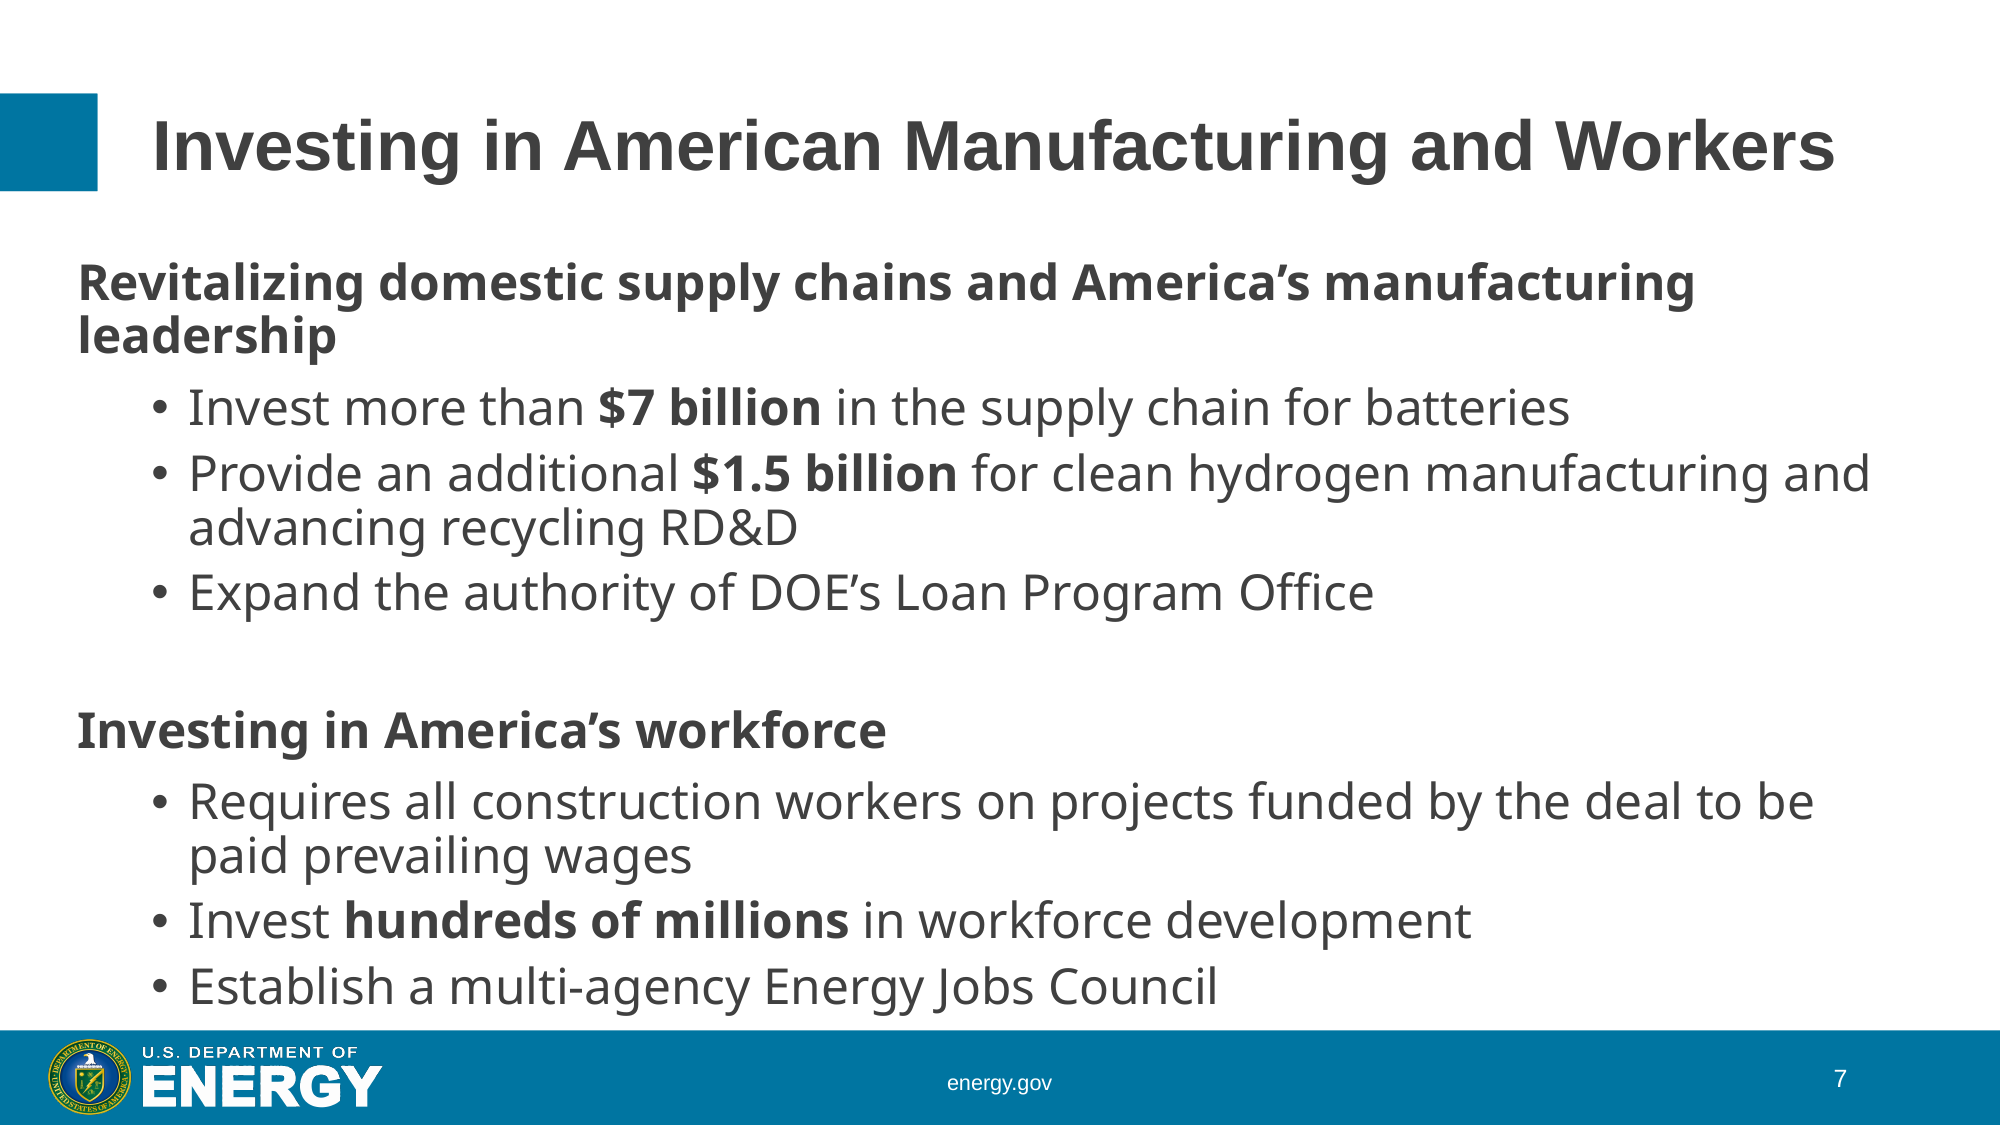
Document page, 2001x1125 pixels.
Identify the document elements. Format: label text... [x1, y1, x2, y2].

picture [230, 1051, 239, 1056]
picture [342, 1066, 381, 1106]
picture [223, 1066, 255, 1106]
title Investing in American Manufacturing and Workers [137, 39, 1863, 250]
picture [244, 1048, 251, 1057]
picture [301, 1066, 340, 1107]
list Revitalizing domestic supply chains and America’s manufacturing leadership Invest more than $7 billion in the supply chain for batteries Provide an additional $1.5 billion for clean hydrogen manufacturing and advancing recycling RD&D Expand the authority of DOE’s Loan Program Office Investing in America’s workforce Requires all construction workers on projects funded by the deal to be paid prevailing wages Invest hundreds of millions in workforce development Establish a multi-agency Energy Jobs Council [62, 250, 1898, 1031]
picture [261, 1066, 298, 1106]
slide_number 7 [1412, 1031, 1863, 1125]
picture [182, 1066, 215, 1106]
picture [49, 1040, 131, 1114]
picture [144, 1066, 176, 1106]
